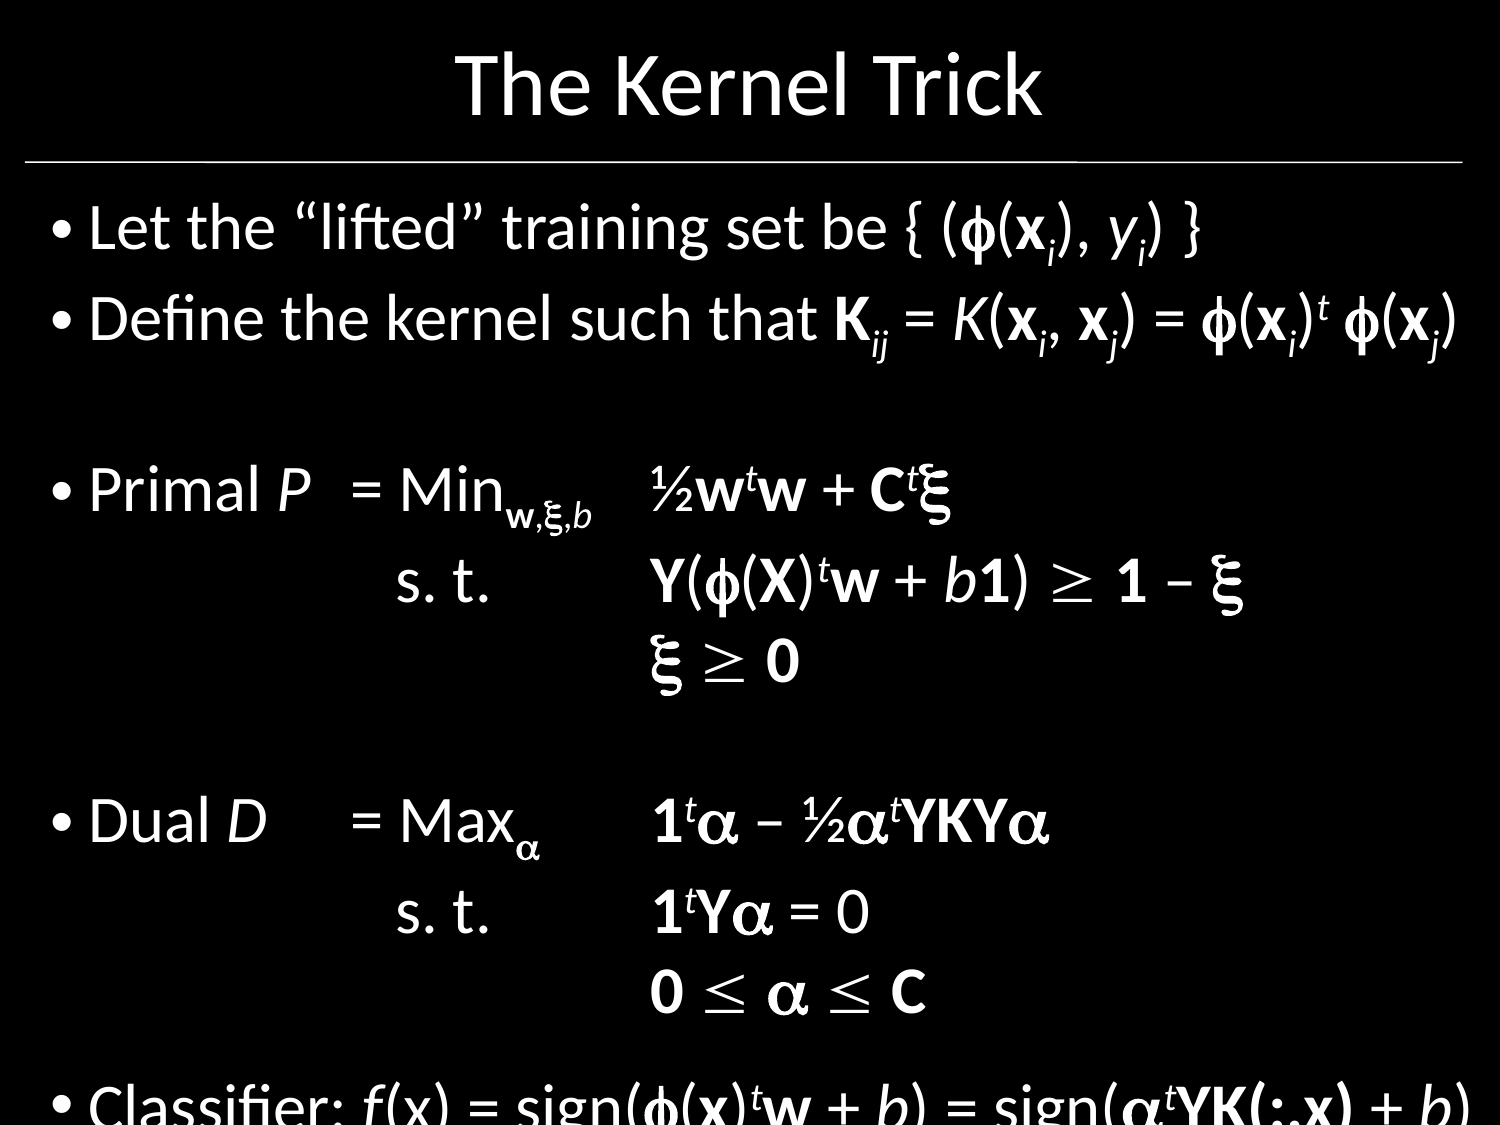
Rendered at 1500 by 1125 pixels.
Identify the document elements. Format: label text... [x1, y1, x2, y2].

title The Kernel Trick [0, 14, 1500, 144]
text_box Let the “lifted” training set be { ((xi), yi) } Define the kernel such that Kij = K(xi, xj) = (xi)t (xj) Primal P = Minw,,b ½wtw + Ct s. t. Y((X)tw + b1)  1 –    0 Dual D = Max 1t – ½tYKY s. t. 1tY = 0 0    C Classifier: f(x) = sign((x)tw + b) = sign(tYK(:,x) + b) [35, 175, 1500, 1090]
